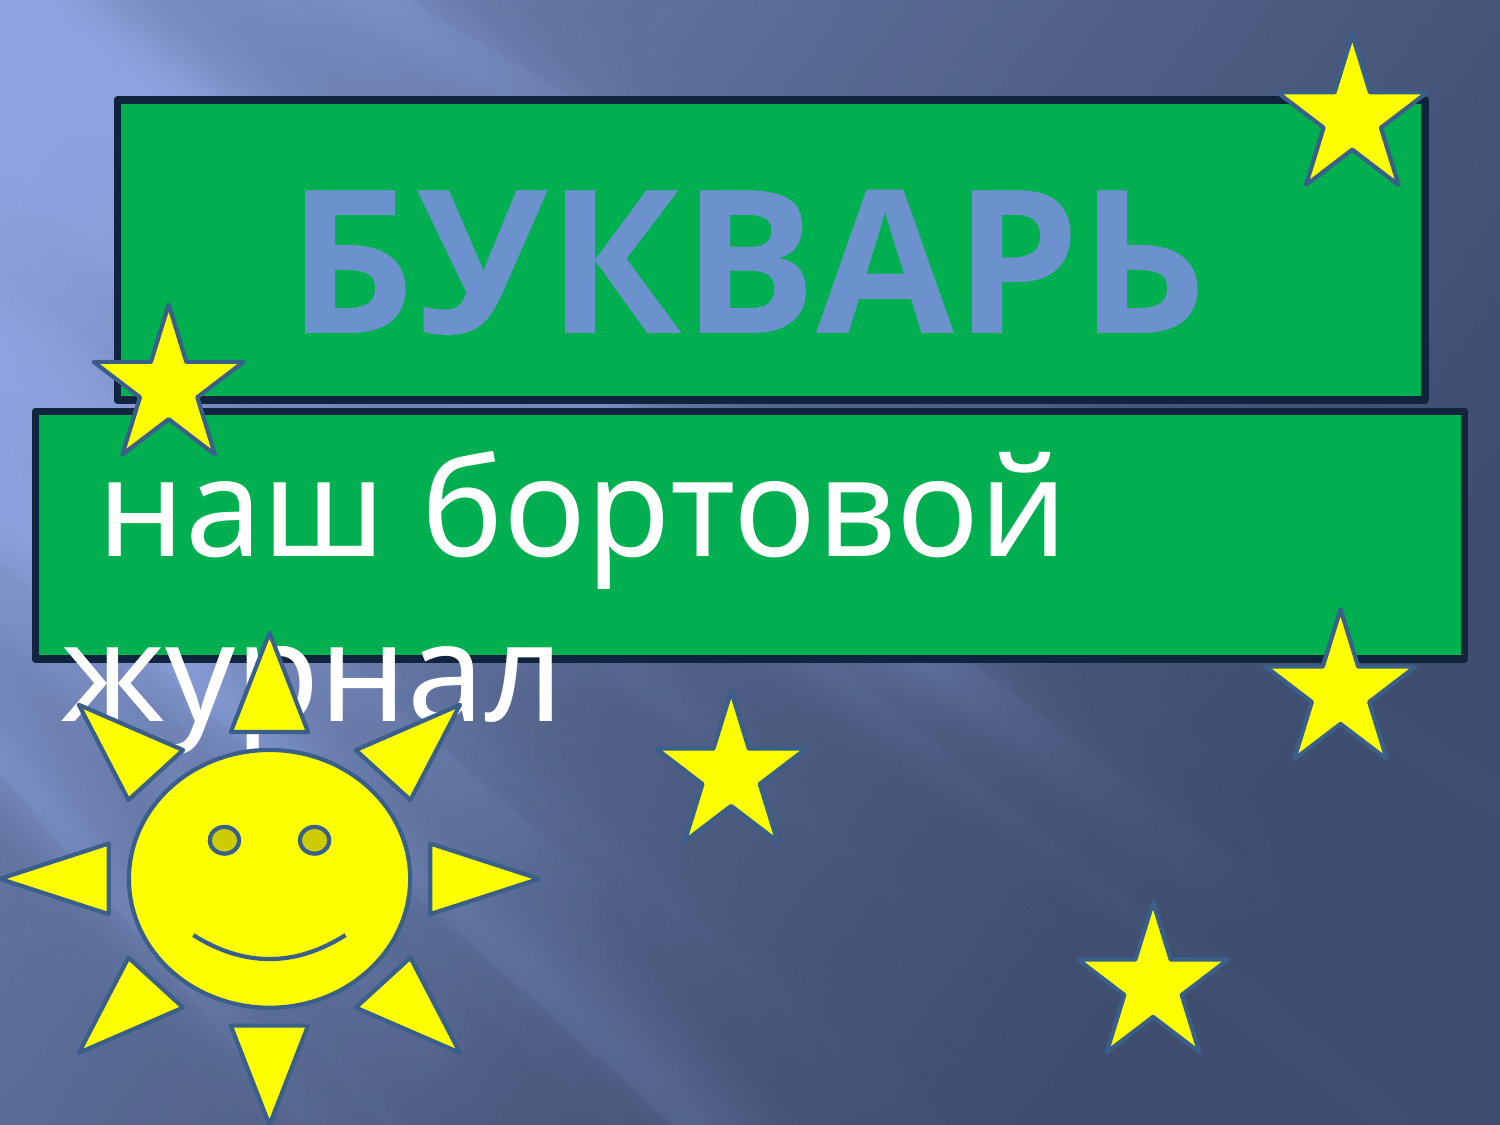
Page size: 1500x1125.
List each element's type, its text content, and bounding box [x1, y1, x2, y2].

text_box [76, 955, 186, 1055]
text_box [76, 702, 186, 803]
text_box [228, 1023, 311, 1125]
text_box [353, 955, 462, 1055]
text_box [91, 302, 246, 457]
text_box [353, 702, 462, 803]
text_box [1275, 32, 1430, 187]
title БУКВАРЬ [117, 99, 1425, 400]
text_box [126, 747, 413, 1010]
text_box [654, 689, 809, 844]
text_box [0, 841, 111, 917]
text_box [1076, 900, 1230, 1054]
list наш бортовой журнал [35, 411, 1465, 659]
text_box [1263, 607, 1418, 761]
text_box [428, 841, 542, 917]
text_box [228, 630, 311, 735]
